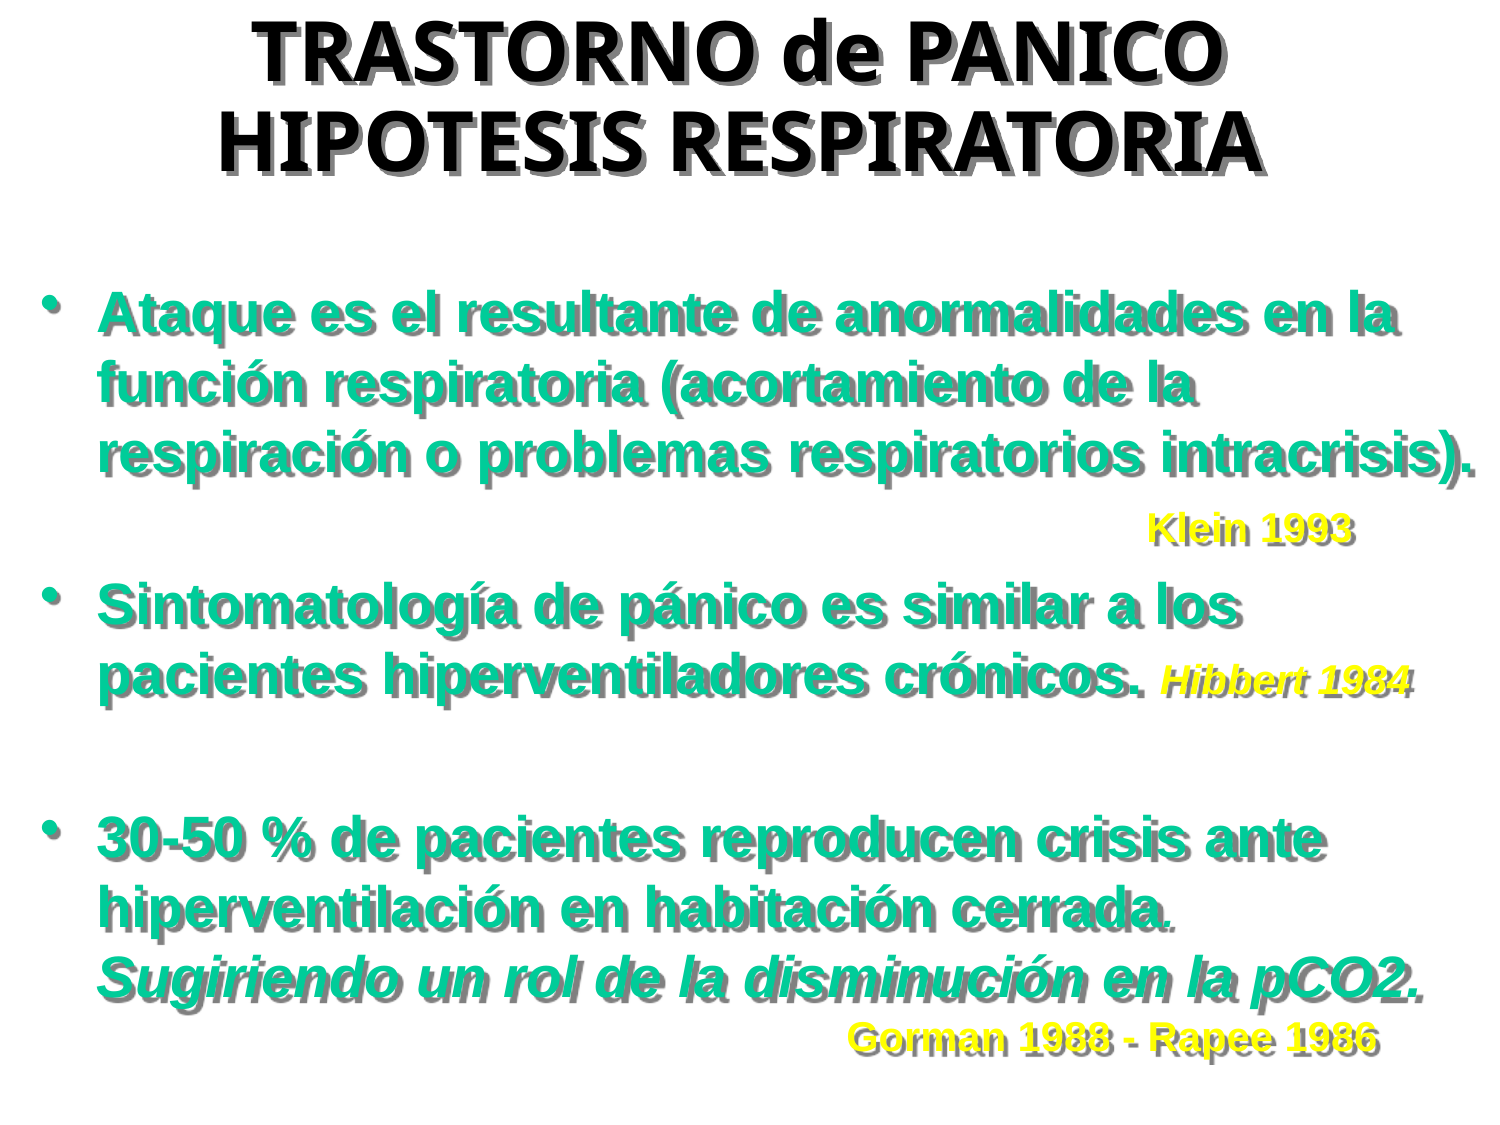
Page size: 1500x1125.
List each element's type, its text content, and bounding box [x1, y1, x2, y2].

list Ataque es el resultante de anormalidades en la función respiratoria (acortamiento de la respiración o problemas respiratorios intracrisis). Klein 1993 Sintomatología de pánico es similar a los pacientes hiperventiladores crónicos. Hibbert 1984 30-50 % de pacientes reproducen crisis ante hiperventilación en habitación cerrada. Sugiriendo un rol de la disminución en la pCO2. Gorman 1988 - Rapee 1986 [24, 266, 1500, 1030]
title TRASTORNO de PANICO HIPOTESIS RESPIRATORIA [37, 52, 1463, 248]
